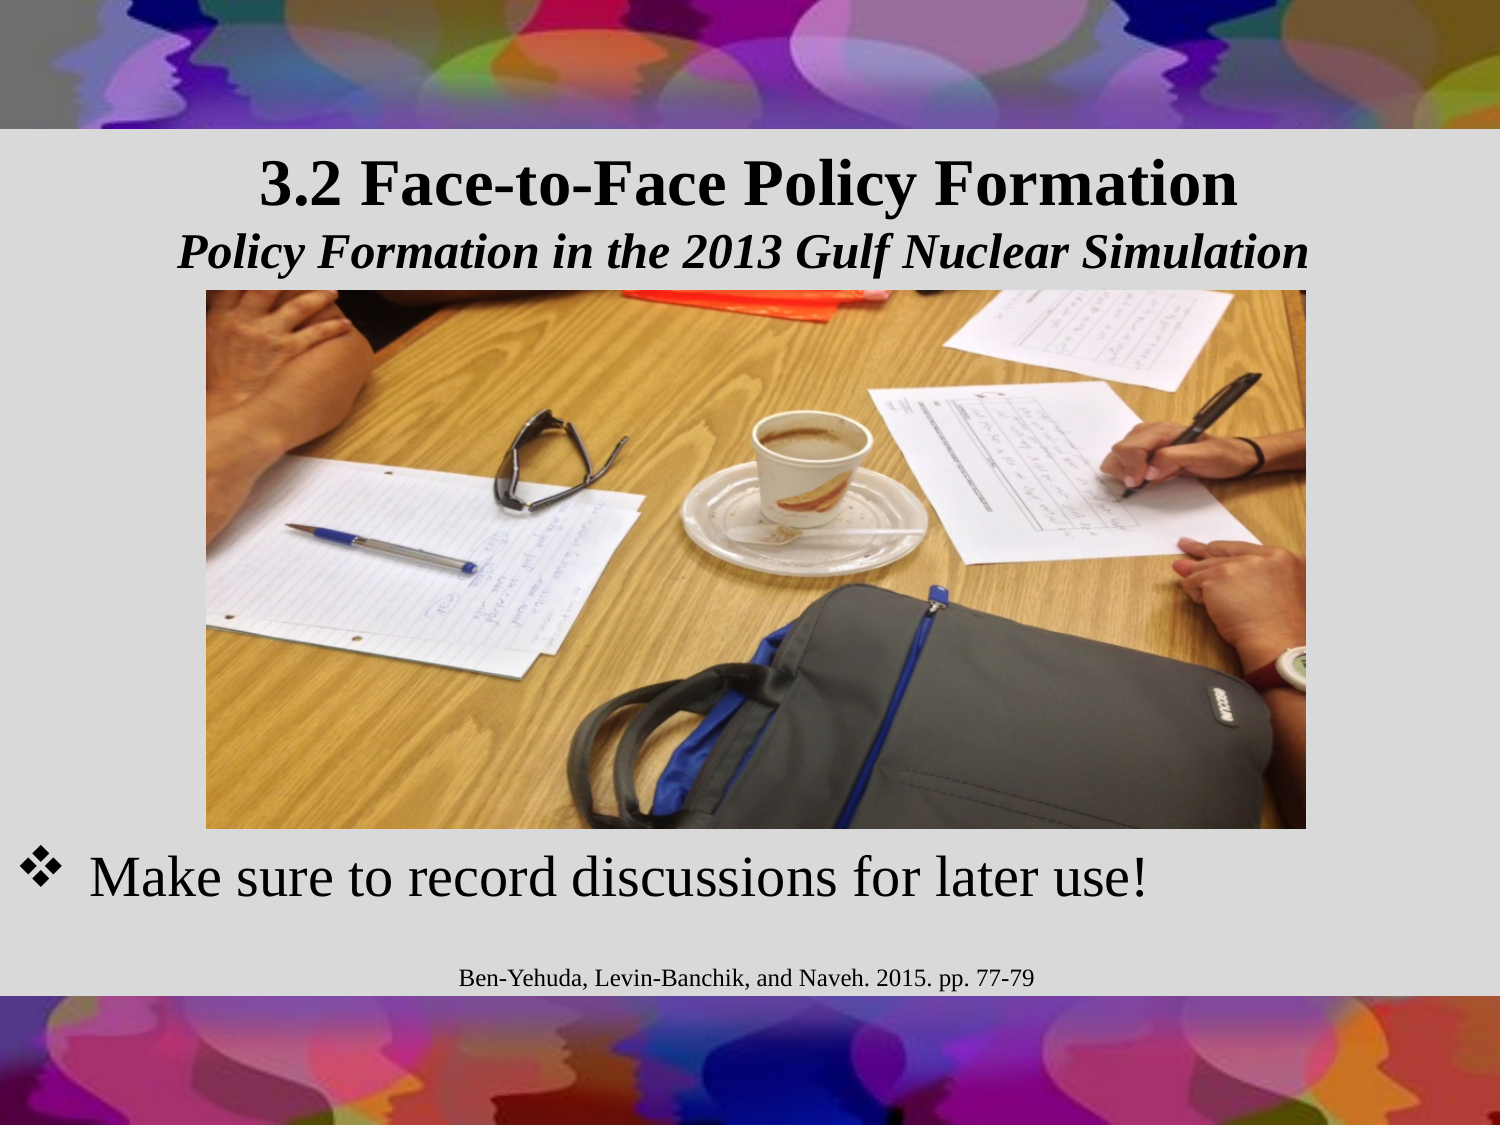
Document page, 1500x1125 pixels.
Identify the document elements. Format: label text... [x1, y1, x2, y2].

text_box Ben-Yehuda, Levin-Banchik, and Naveh. 2015. pp. 77-79 [0, 954, 1500, 995]
text_box 3.2 Face-to-Face Policy Formation Policy Formation in the 2013 Gulf Nuclear Simulation [0, 135, 1500, 606]
picture [0, 995, 1500, 1125]
text_box Make sure to record discussions for later use! [0, 831, 1500, 916]
picture [0, 0, 1500, 130]
picture [206, 290, 1306, 829]
